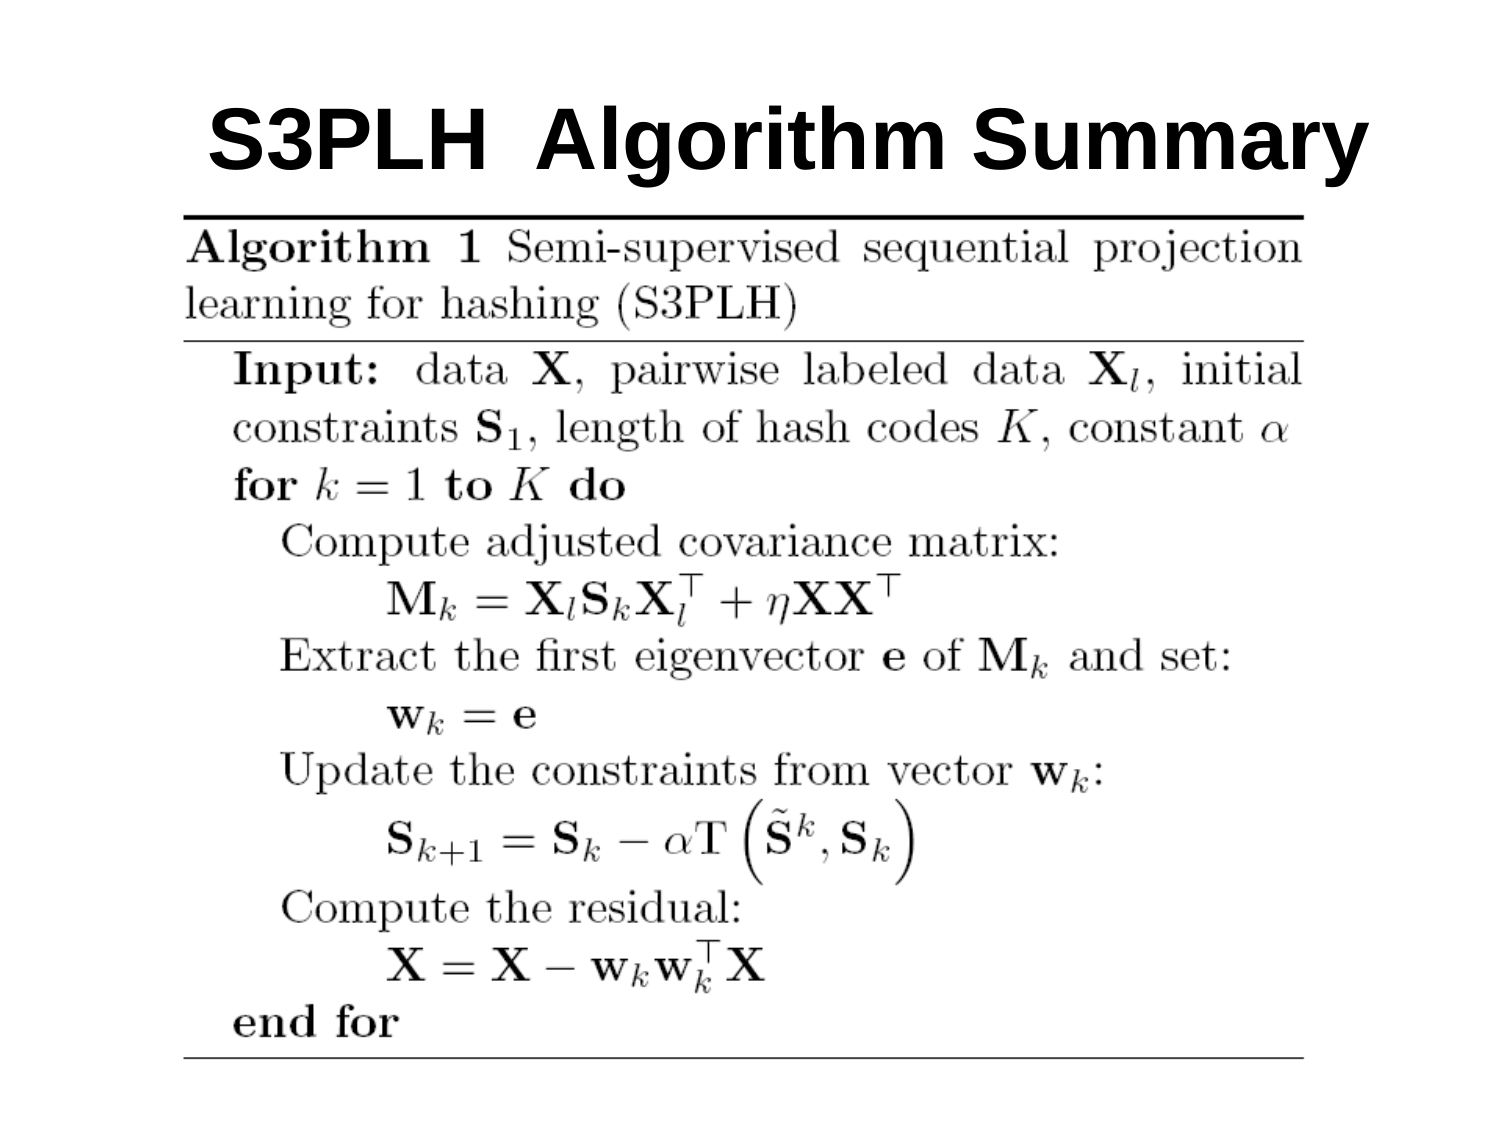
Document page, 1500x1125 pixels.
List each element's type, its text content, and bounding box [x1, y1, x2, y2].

picture [176, 206, 1312, 1067]
title S3PLH Algorithm Summary [23, 43, 1477, 225]
